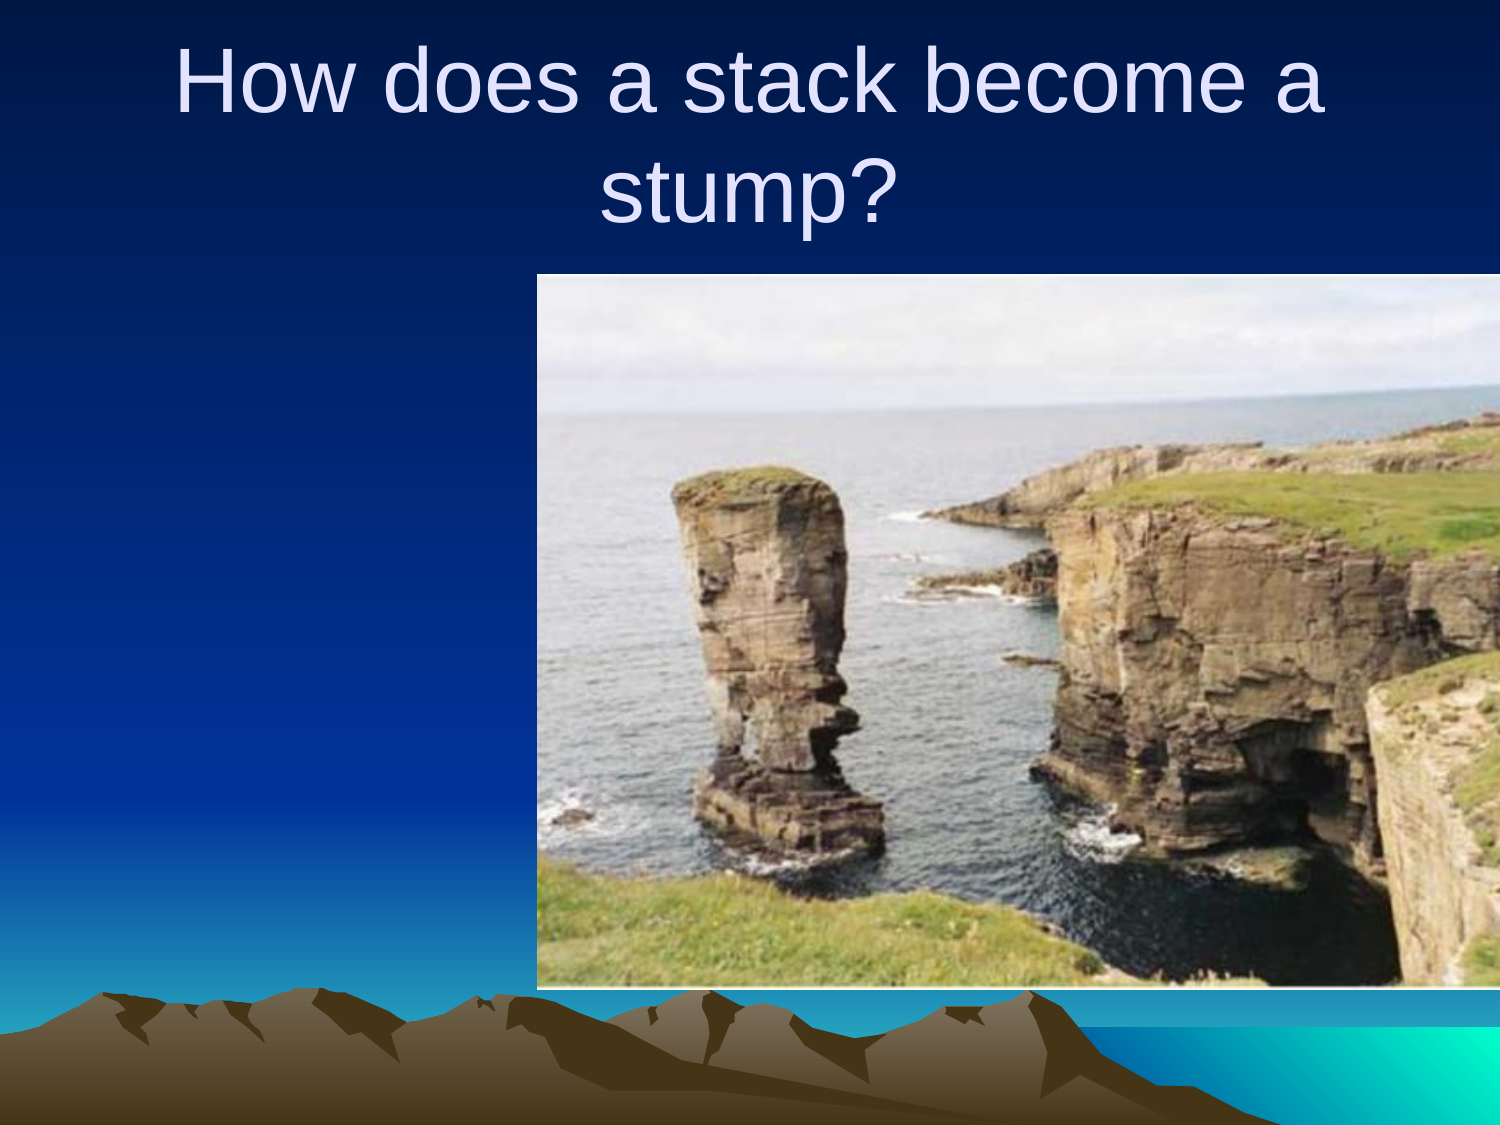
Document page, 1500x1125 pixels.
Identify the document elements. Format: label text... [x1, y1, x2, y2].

title How does a stack become a stump? [74, 37, 1426, 226]
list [537, 274, 1500, 990]
